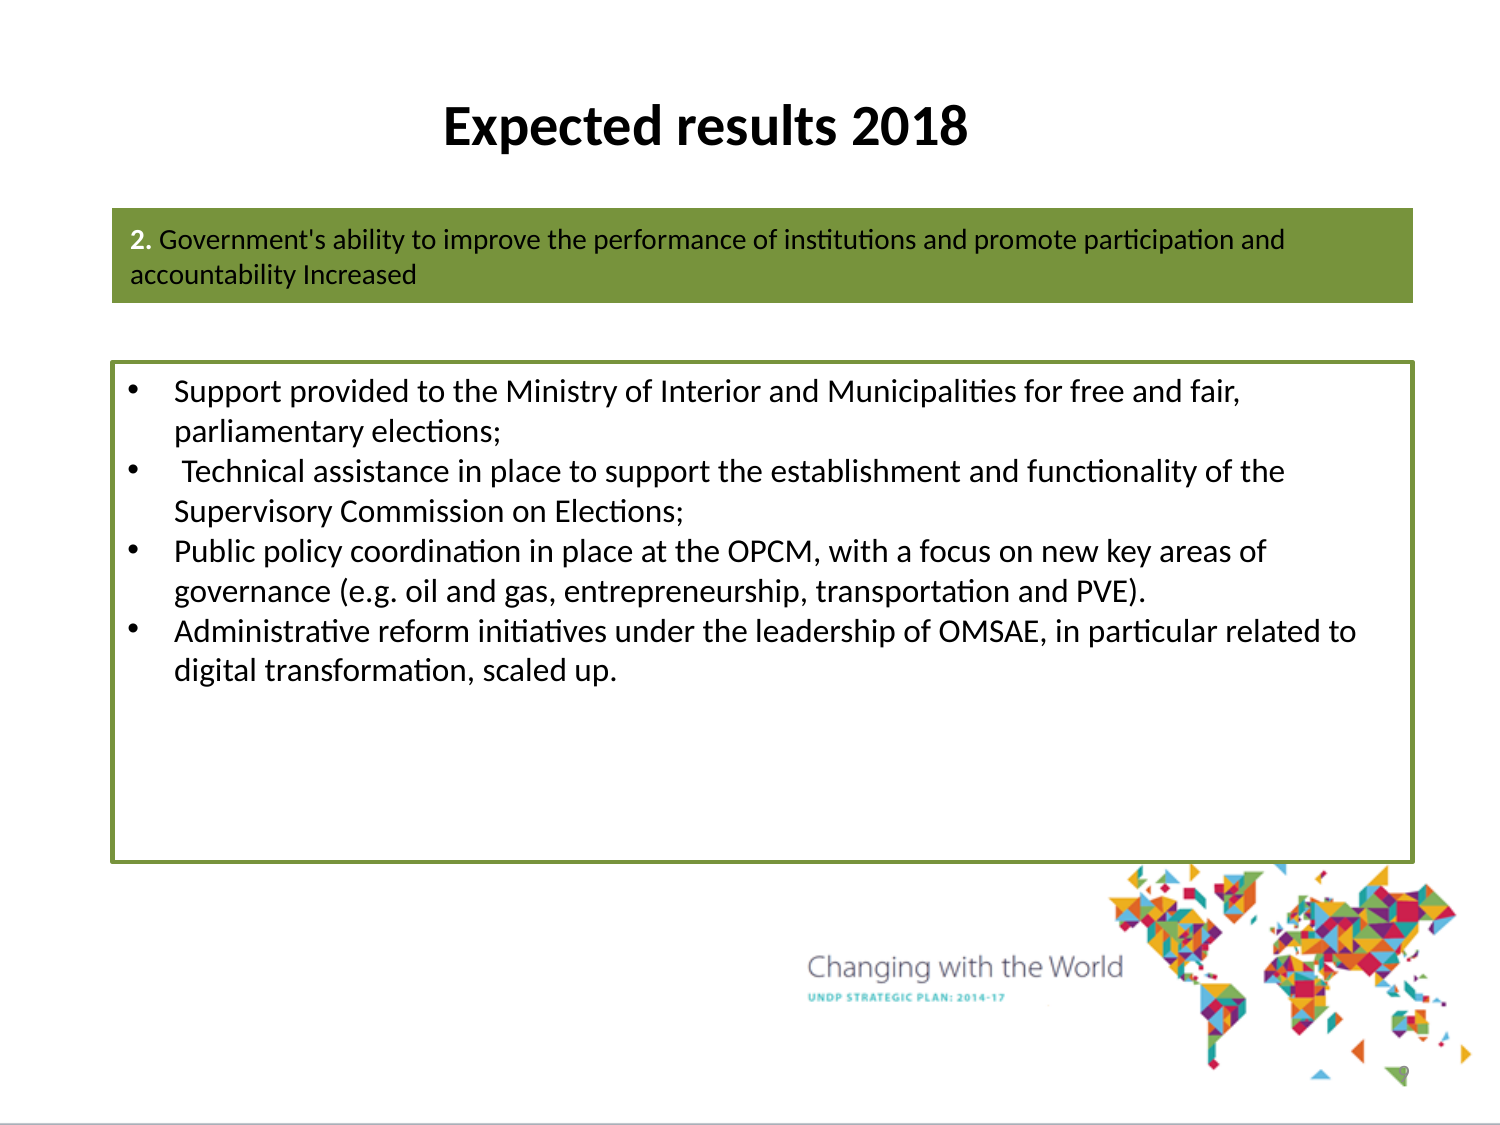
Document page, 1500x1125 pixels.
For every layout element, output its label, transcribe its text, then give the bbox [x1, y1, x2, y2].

slide_number 9 [1074, 1042, 1425, 1103]
text_box 2. Government's ability to improve the performance of institutions and promote participation and accountability Increased [112, 208, 1413, 303]
text_box Support provided to the Ministry of Interior and Municipalities for free and fair, parliamentary elections; Technical assistance in place to support the establishment and functionality of the Supervisory Commission on Elections; Public policy coordination in place at the OPCM, with a focus on new key areas of governance (e.g. oil and gas, entrepreneurship, transportation and PVE). Administrative reform initiatives under the leadership of OMSAE, in particular related to digital transformation, scaled up. [110, 360, 1415, 864]
text_box Expected results 2018 [125, 79, 1288, 164]
picture [0, 0, 1500, 1125]
